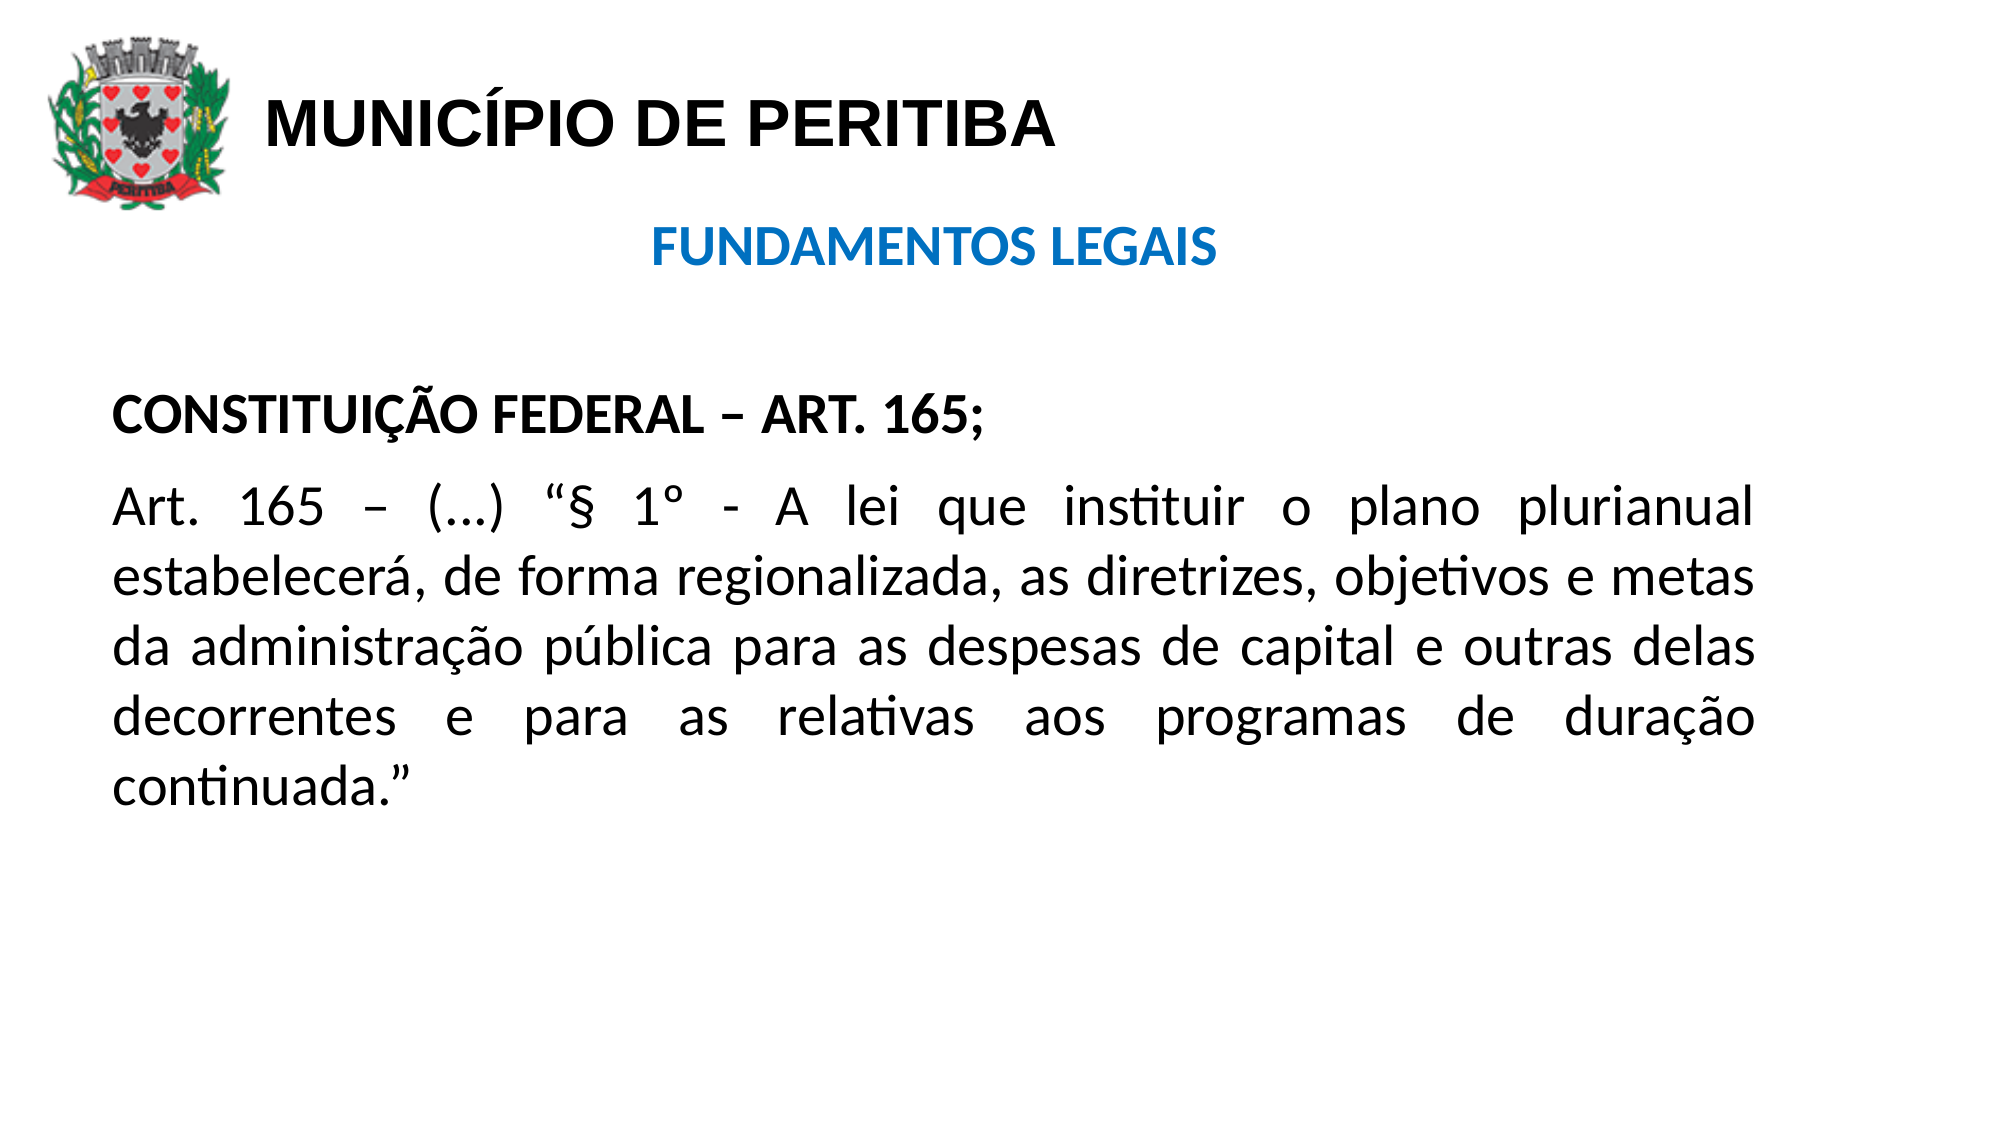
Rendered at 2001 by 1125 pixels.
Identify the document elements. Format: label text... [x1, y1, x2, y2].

picture [46, 32, 237, 215]
list FUNDAMENTOS LEGAIS CONSTITUIÇÃO FEDERAL – ART. 165; Art. 165 – (...) “§ 1º - A lei que instituir o plano plurianual estabelecerá, de forma regionalizada, as diretrizes, objetivos e metas da administração pública para as despesas de capital e outras delas decorrentes e para as relativas aos programas de duração continuada.” [97, 208, 1772, 1098]
